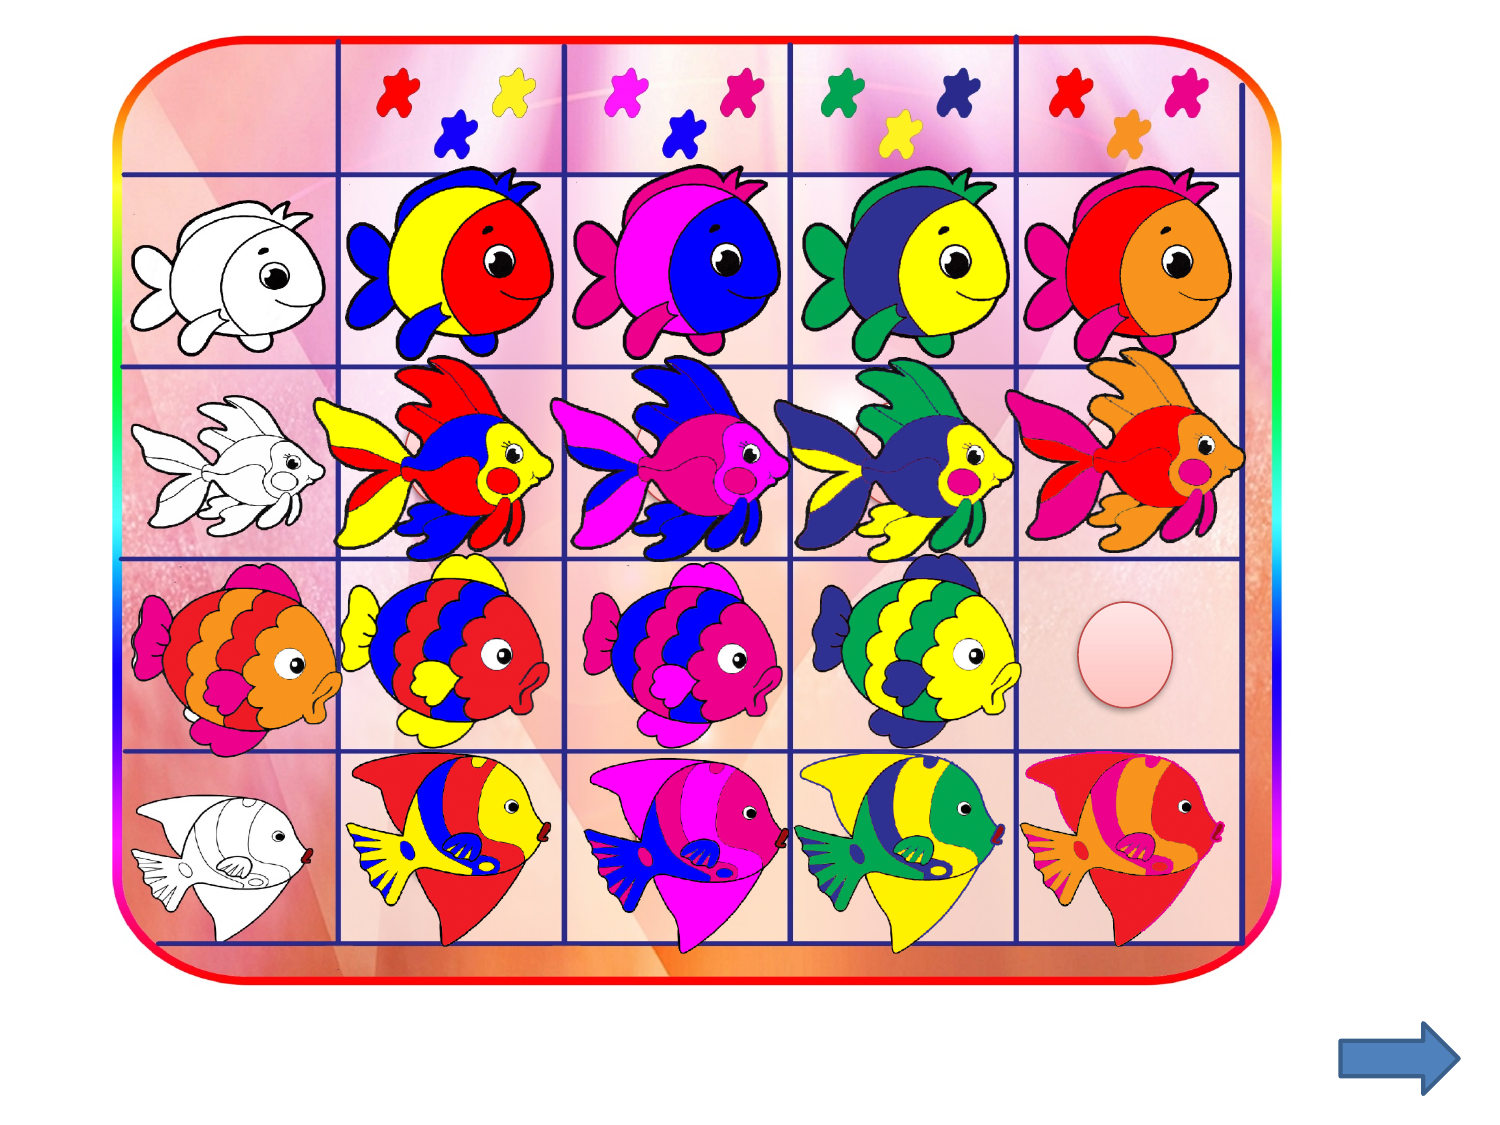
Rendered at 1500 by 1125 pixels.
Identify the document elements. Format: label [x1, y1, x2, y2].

picture [112, 26, 1364, 996]
text_box [1338, 1021, 1461, 1096]
